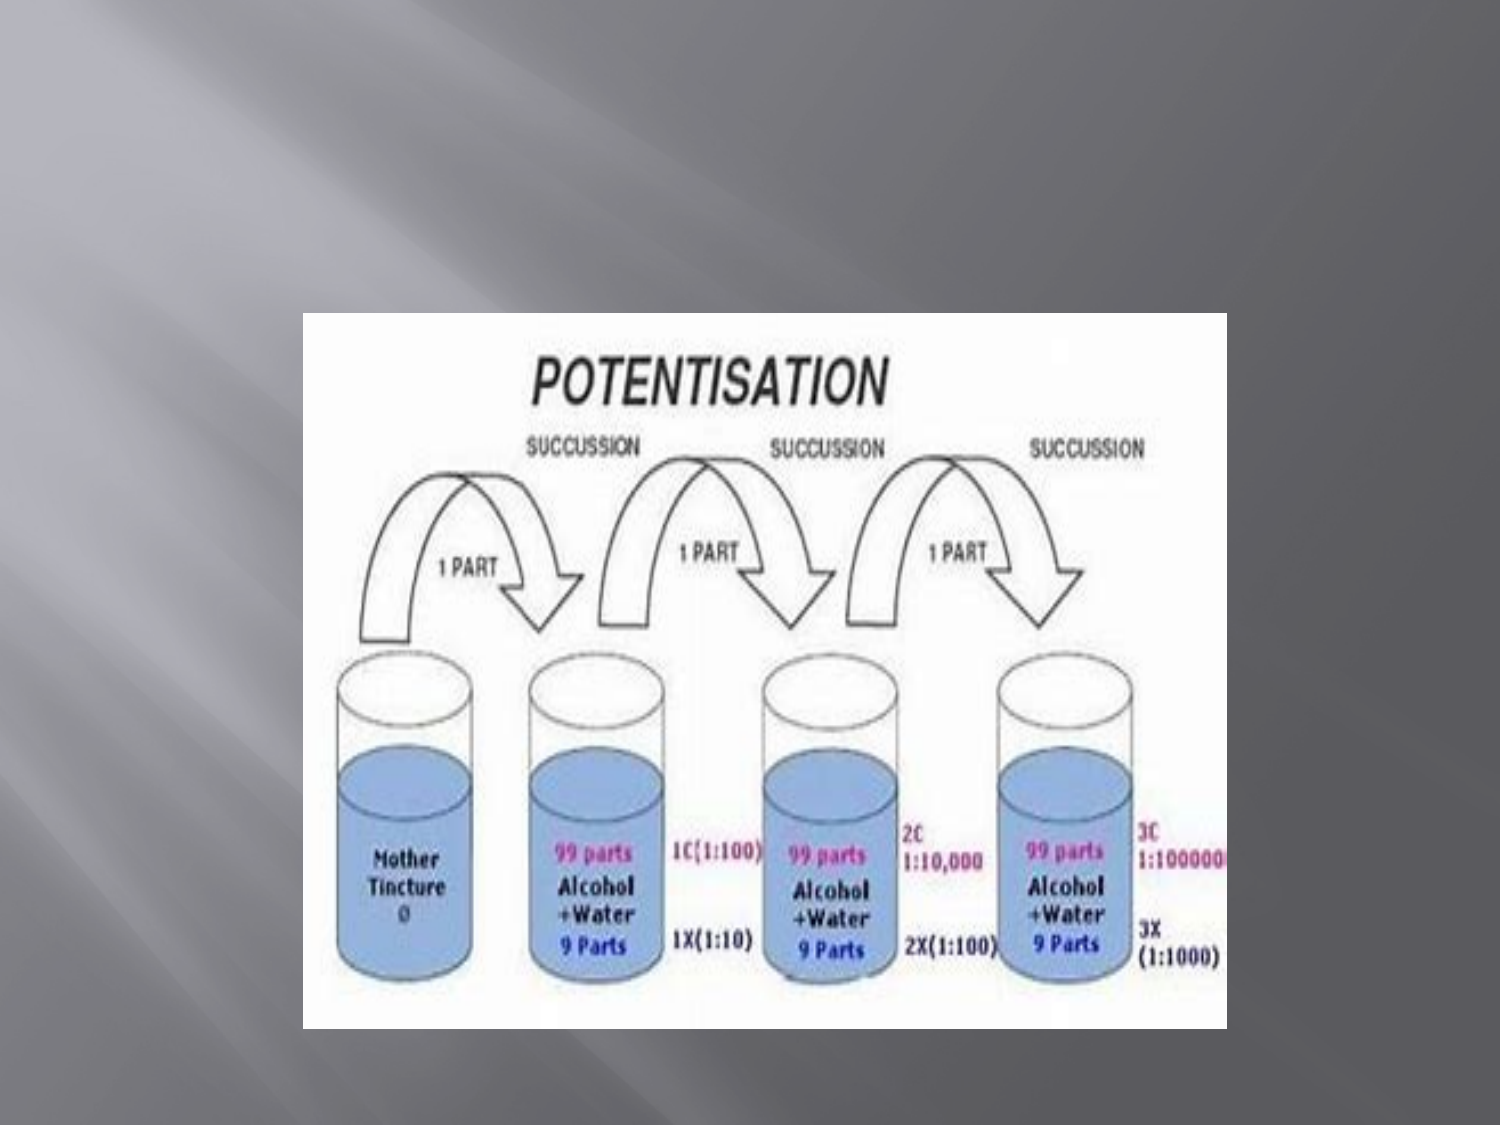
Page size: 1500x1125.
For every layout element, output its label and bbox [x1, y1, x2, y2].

list [303, 313, 1227, 1030]
